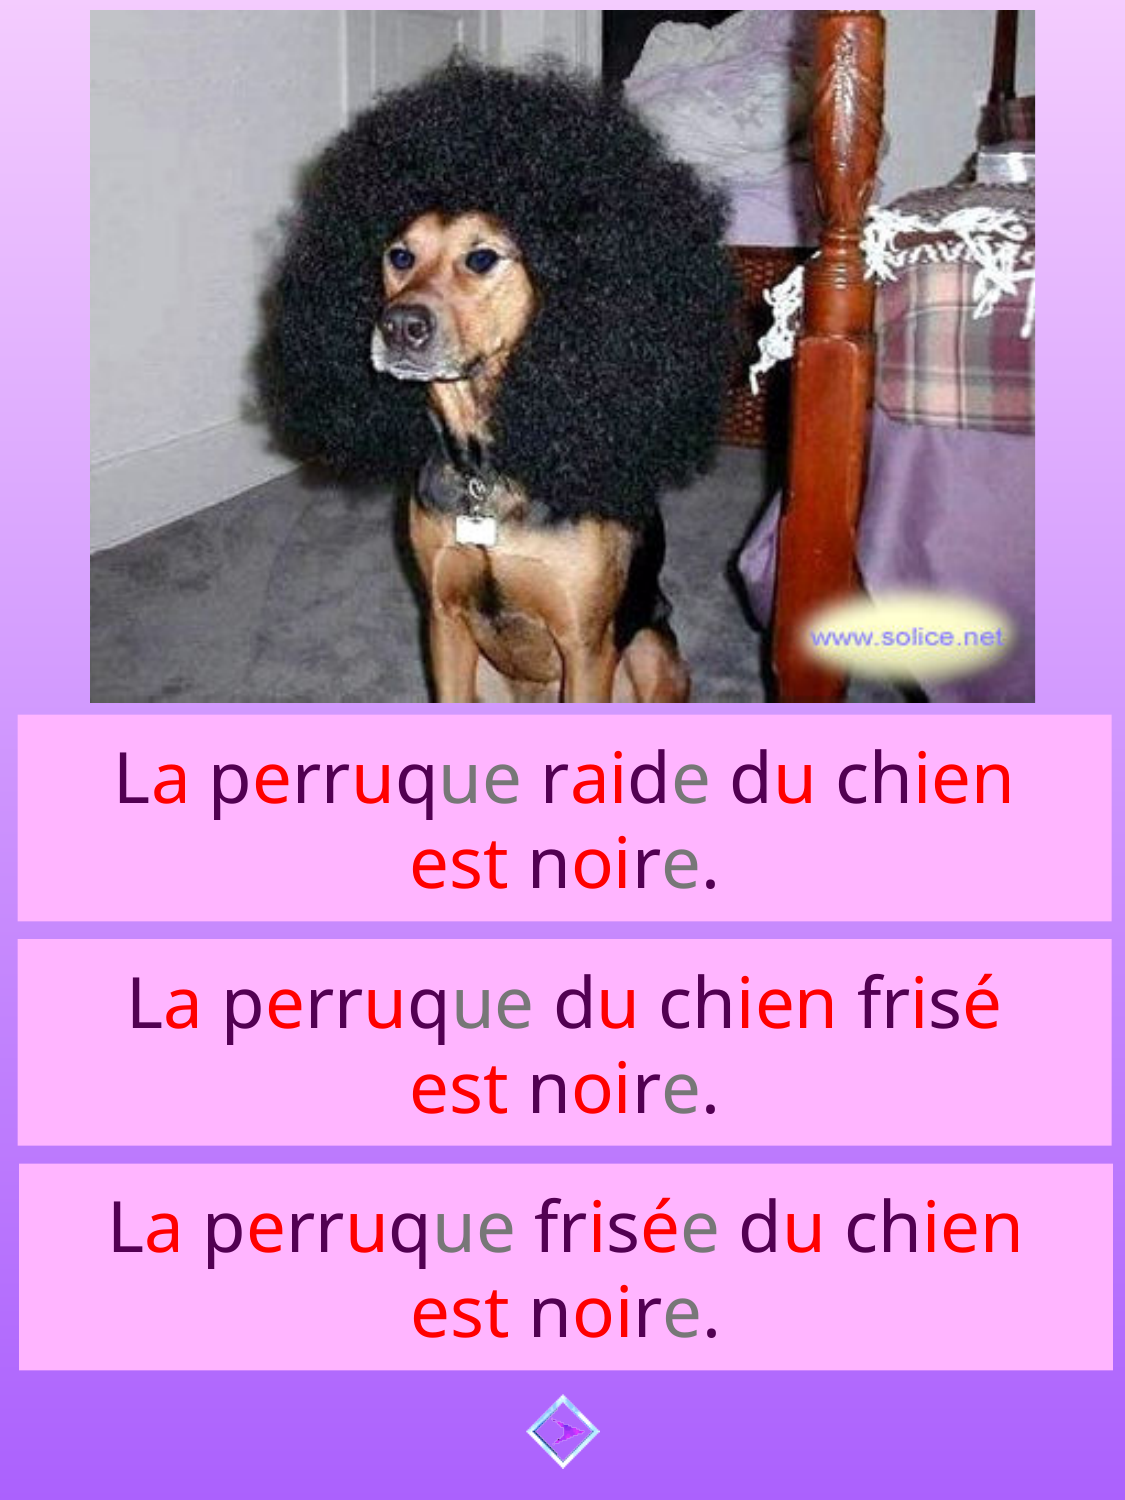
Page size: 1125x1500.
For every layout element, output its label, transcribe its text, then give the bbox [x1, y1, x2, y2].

text_box [0, 0, 1125, 1500]
text_box La perruque frisée du chien est noire. [19, 1163, 1113, 1371]
picture [89, 10, 1036, 704]
text_box La perruque du chien frisé est noire. [17, 939, 1112, 1146]
text_box La perruque raide du chien est noire. [17, 714, 1112, 922]
picture [524, 1393, 601, 1469]
